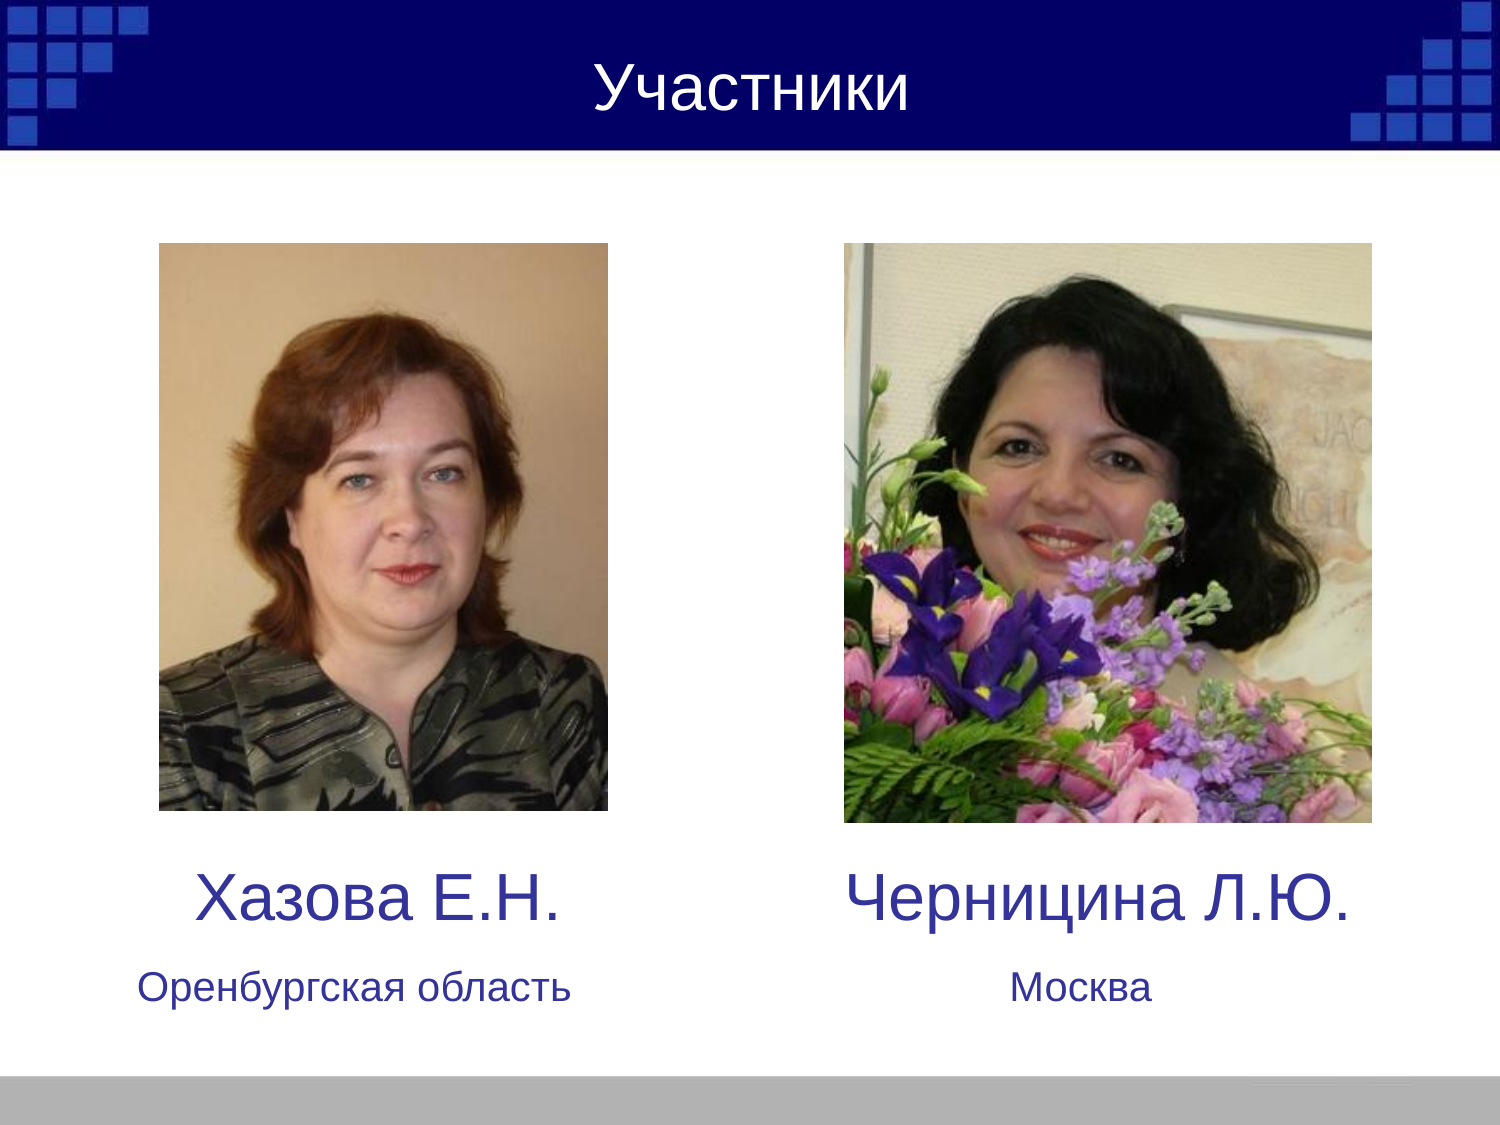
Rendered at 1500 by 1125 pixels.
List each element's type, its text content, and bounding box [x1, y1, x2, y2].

list Черницина Л.Ю. [796, 845, 1400, 953]
text_box Оренбургская область [112, 952, 597, 1059]
text_box Москва [773, 952, 1388, 1059]
picture [0, 0, 1500, 1125]
text_box Хазова Е.Н. [88, 846, 668, 953]
title Участники [76, 30, 1428, 138]
